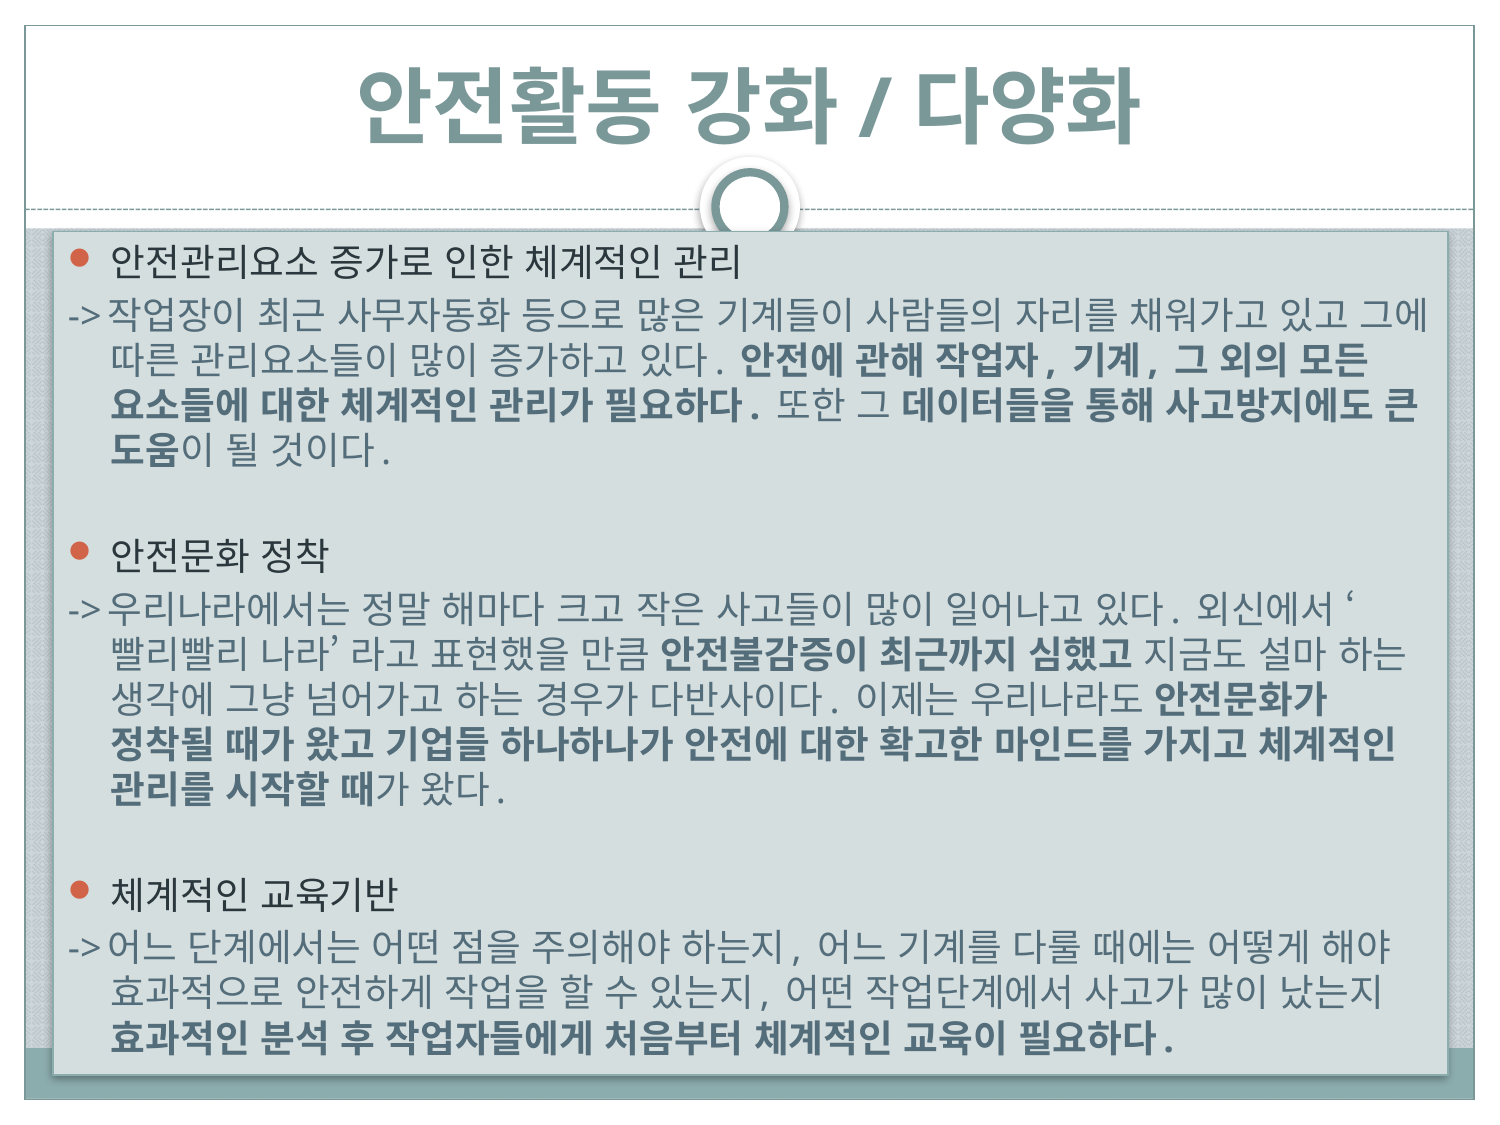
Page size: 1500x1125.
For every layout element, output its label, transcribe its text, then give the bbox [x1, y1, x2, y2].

title 안전활동 강화/다양화 [49, 37, 1450, 162]
list 안전관리요소 증가로 인한 체계적인 관리 ->작업장이 최근 사무자동화 등으로 많은 기계들이 사람들의 자리를 채워가고 있고 그에 따른 관리요소들이 많이 증가하고 있다. 안전에 관해 작업자, 기계, 그 외의 모든 요소들에 대한 체계적인 관리가 필요하다. 또한 그 데이터들을 통해 사고방지에도 큰 도움이 될 것이다. 안전문화 정착 ->우리나라에서는 정말 해마다 크고 작은 사고들이 많이 일어나고 있다. 외신에서 ‘빨리빨리 나라’ 라고 표현했을 만큼 안전불감증이 최근까지 심했고 지금도 설마 하는 생각에 그냥 넘어가고 하는 경우가 다반사이다. 이제는 우리나라도 안전문화가 정착될 때가 왔고 기업들 하나하나가 안전에 대한 확고한 마인드를 가지고 체계적인 관리를 시작할 때가 왔다. 체계적인 교육기반 ->어느 단계에서는 어떤 점을 주의해야 하는지, 어느 기계를 다룰 때에는 어떻게 해야 효과적으로 안전하게 작업을 할 수 있는지, 어떤 작업단계에서 사고가 많이 났는지 효과적인 분석 후 작업자들에게 처음부터 체계적인 교육이 필요하다. [52, 231, 1449, 1076]
